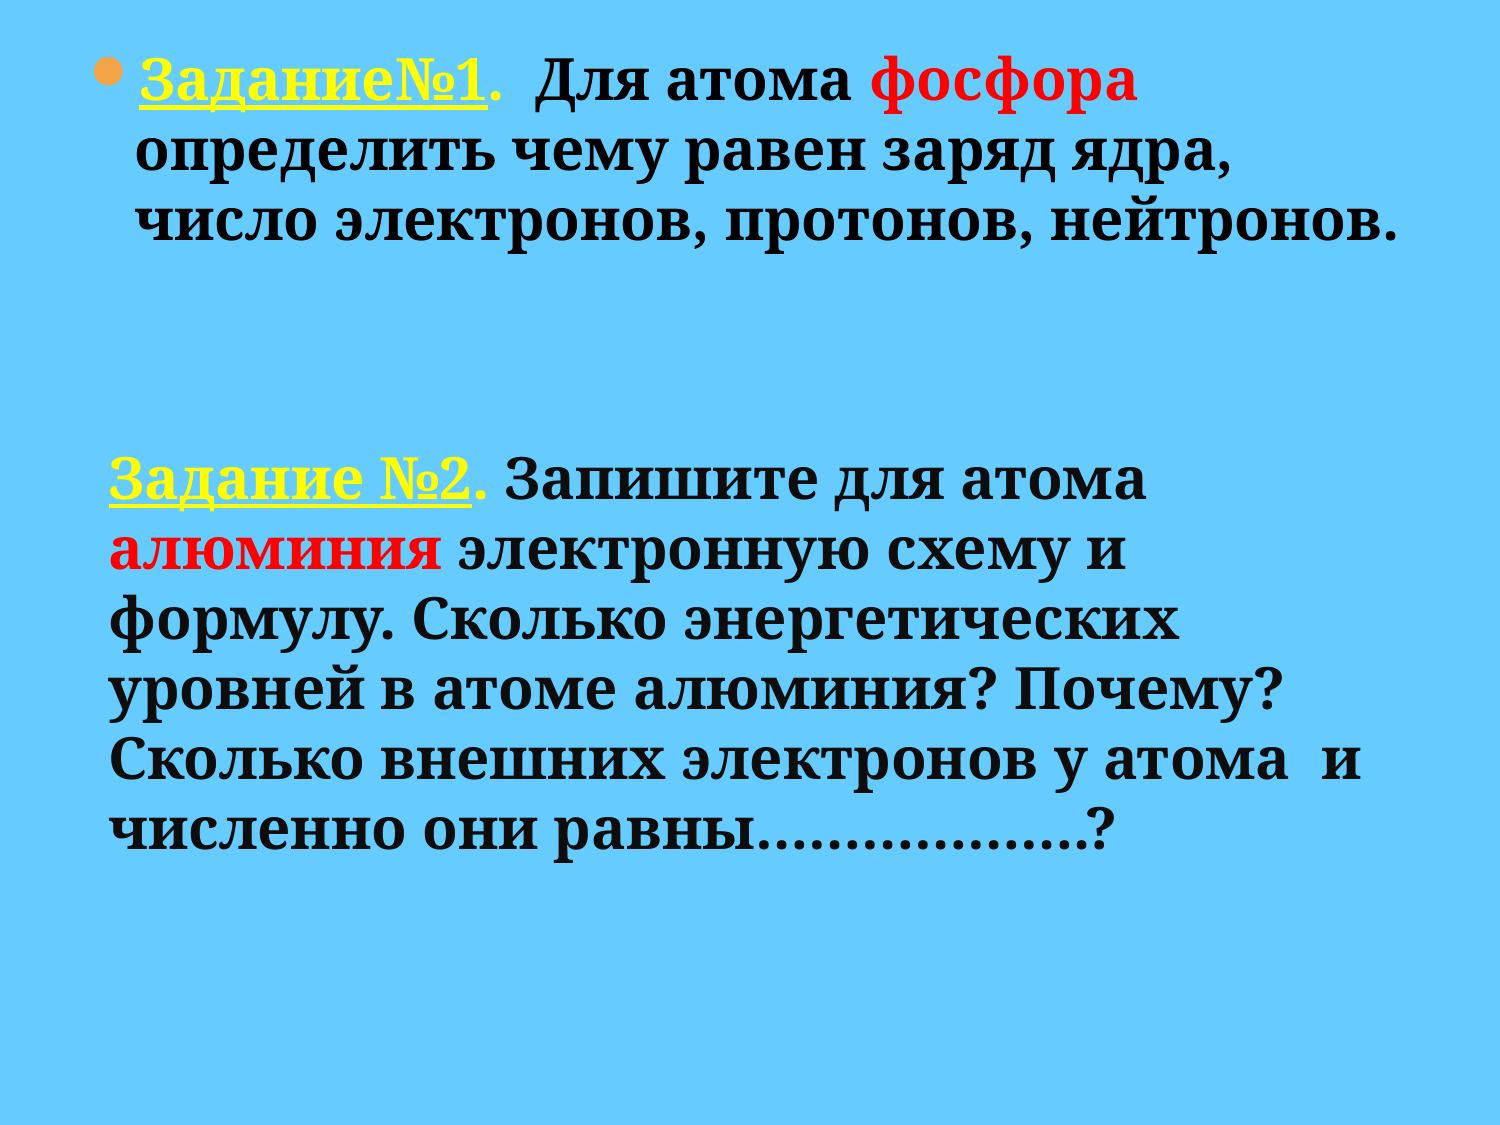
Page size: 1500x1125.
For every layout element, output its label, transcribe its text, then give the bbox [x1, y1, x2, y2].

text_box Задание №2. Запишите для атома алюминия электронную схему и формулу. Сколько энергетических уровней в атоме алюминия? Почему? Сколько внешних электронов у атома и численно они равны……………….? [93, 433, 1407, 869]
list Задание№1. Для атома фосфора определить чему равен заряд ядра, число электронов, протонов, нейтронов. [75, 35, 1425, 1079]
